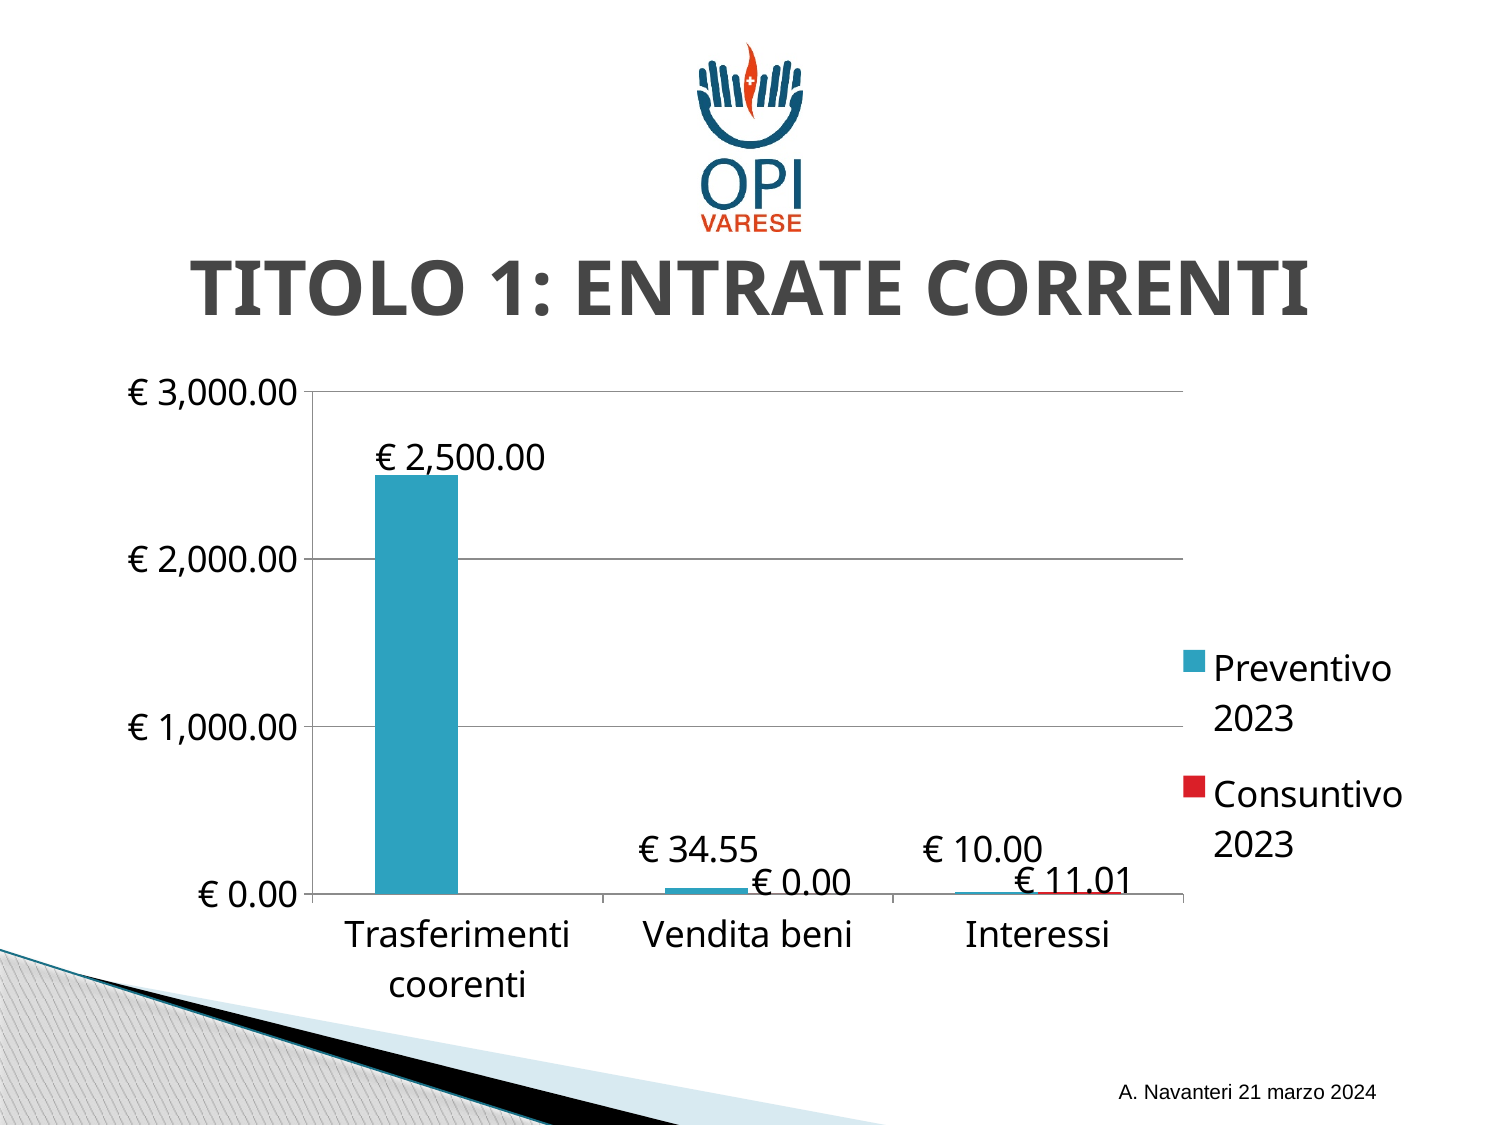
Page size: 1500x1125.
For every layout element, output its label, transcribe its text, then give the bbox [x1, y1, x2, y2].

chart [0, 349, 1453, 1124]
title TITOLO 1: ENTRATE CORRENTI [75, 231, 1425, 338]
picture [697, 42, 803, 232]
